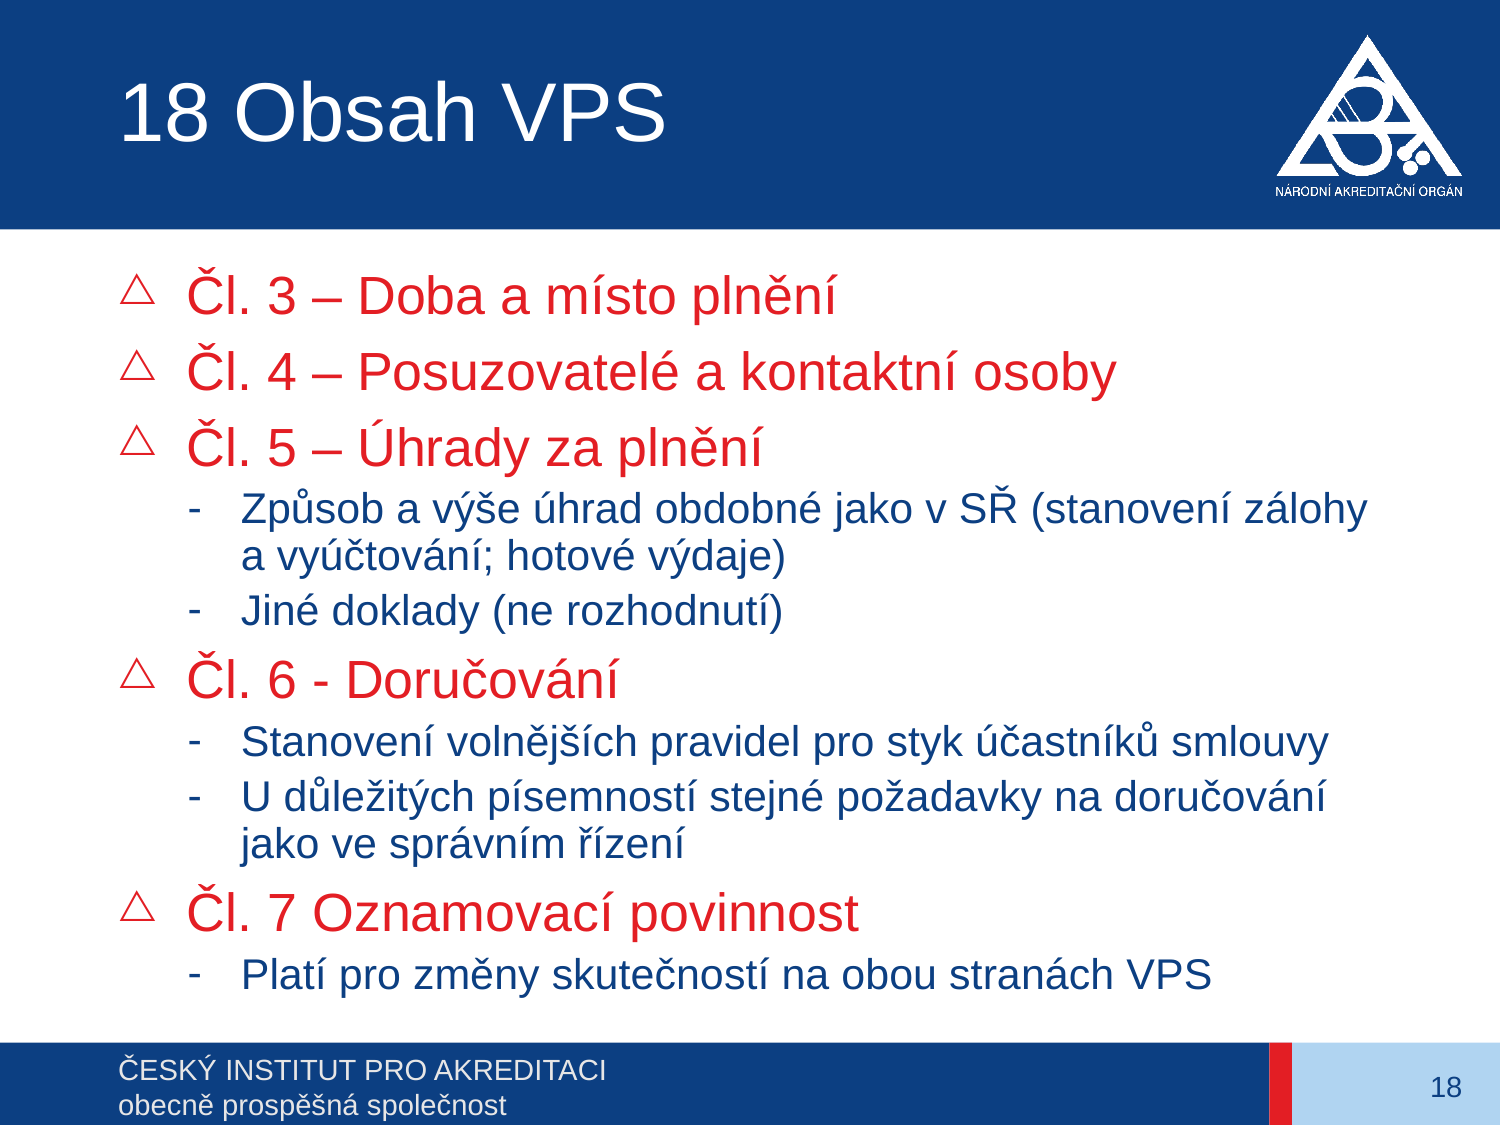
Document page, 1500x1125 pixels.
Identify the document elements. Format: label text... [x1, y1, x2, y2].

picture [1261, 22, 1473, 213]
title 18 Obsah VPS [103, 0, 1253, 230]
slide_number 18 [1370, 1056, 1478, 1116]
list Čl. 3 – Doba a místo plnění Čl. 4 – Posuzovatelé a kontaktní osoby Čl. 5 – Úhrady za plnění Způsob a výše úhrad obdobné jako v SŘ (stanovení zálohy a vyúčtování; hotové výdaje) Jiné doklady (ne rozhodnutí) Čl. 6 - Doručování Stanovení volnějších pravidel pro styk účastníků smlouvy U důležitých písemností stejné požadavky na doručování jako ve správním řízení Čl. 7 Oznamovací povinnost Platí pro změny skutečností na obou stranách VPS [103, 260, 1397, 1014]
